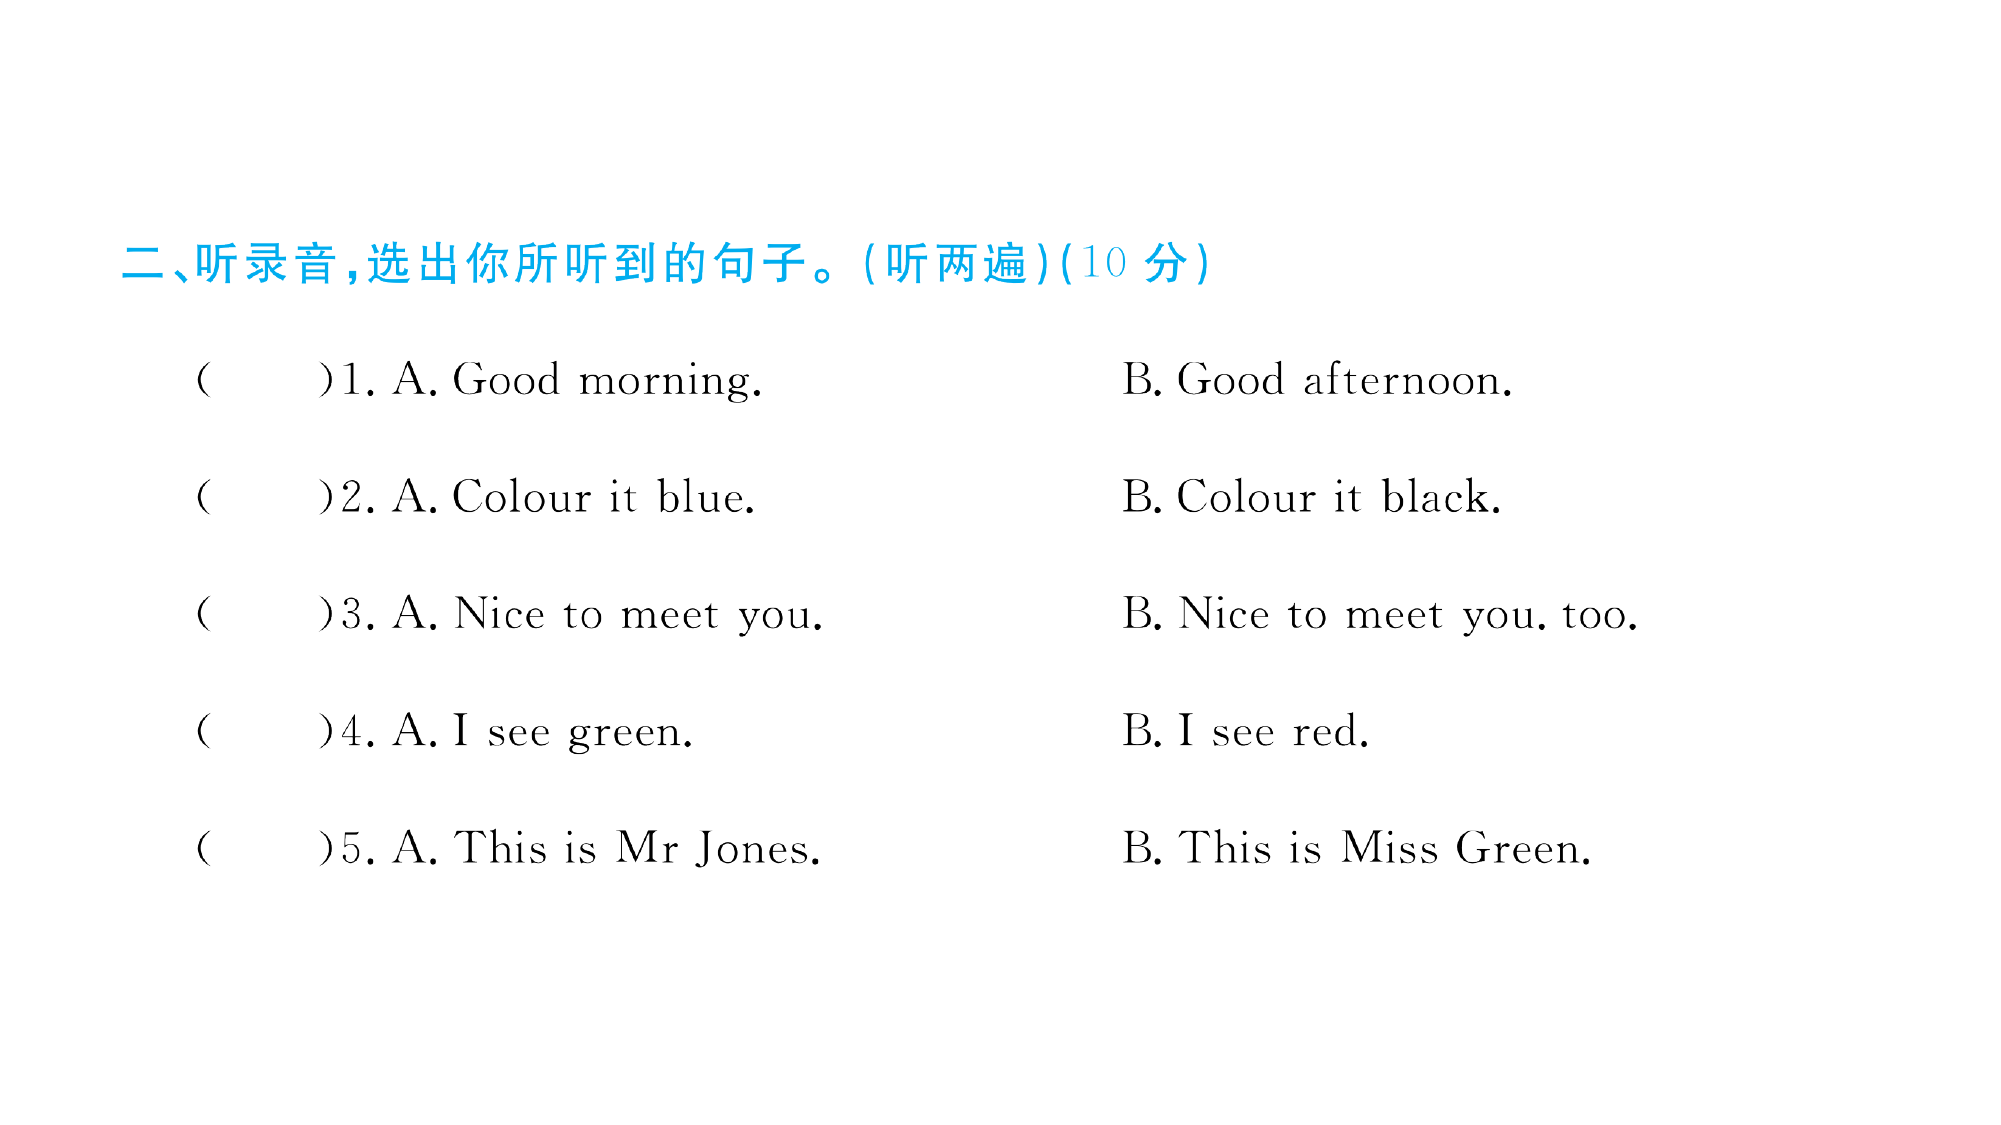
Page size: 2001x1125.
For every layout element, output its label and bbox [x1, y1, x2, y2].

picture [118, 177, 2000, 912]
